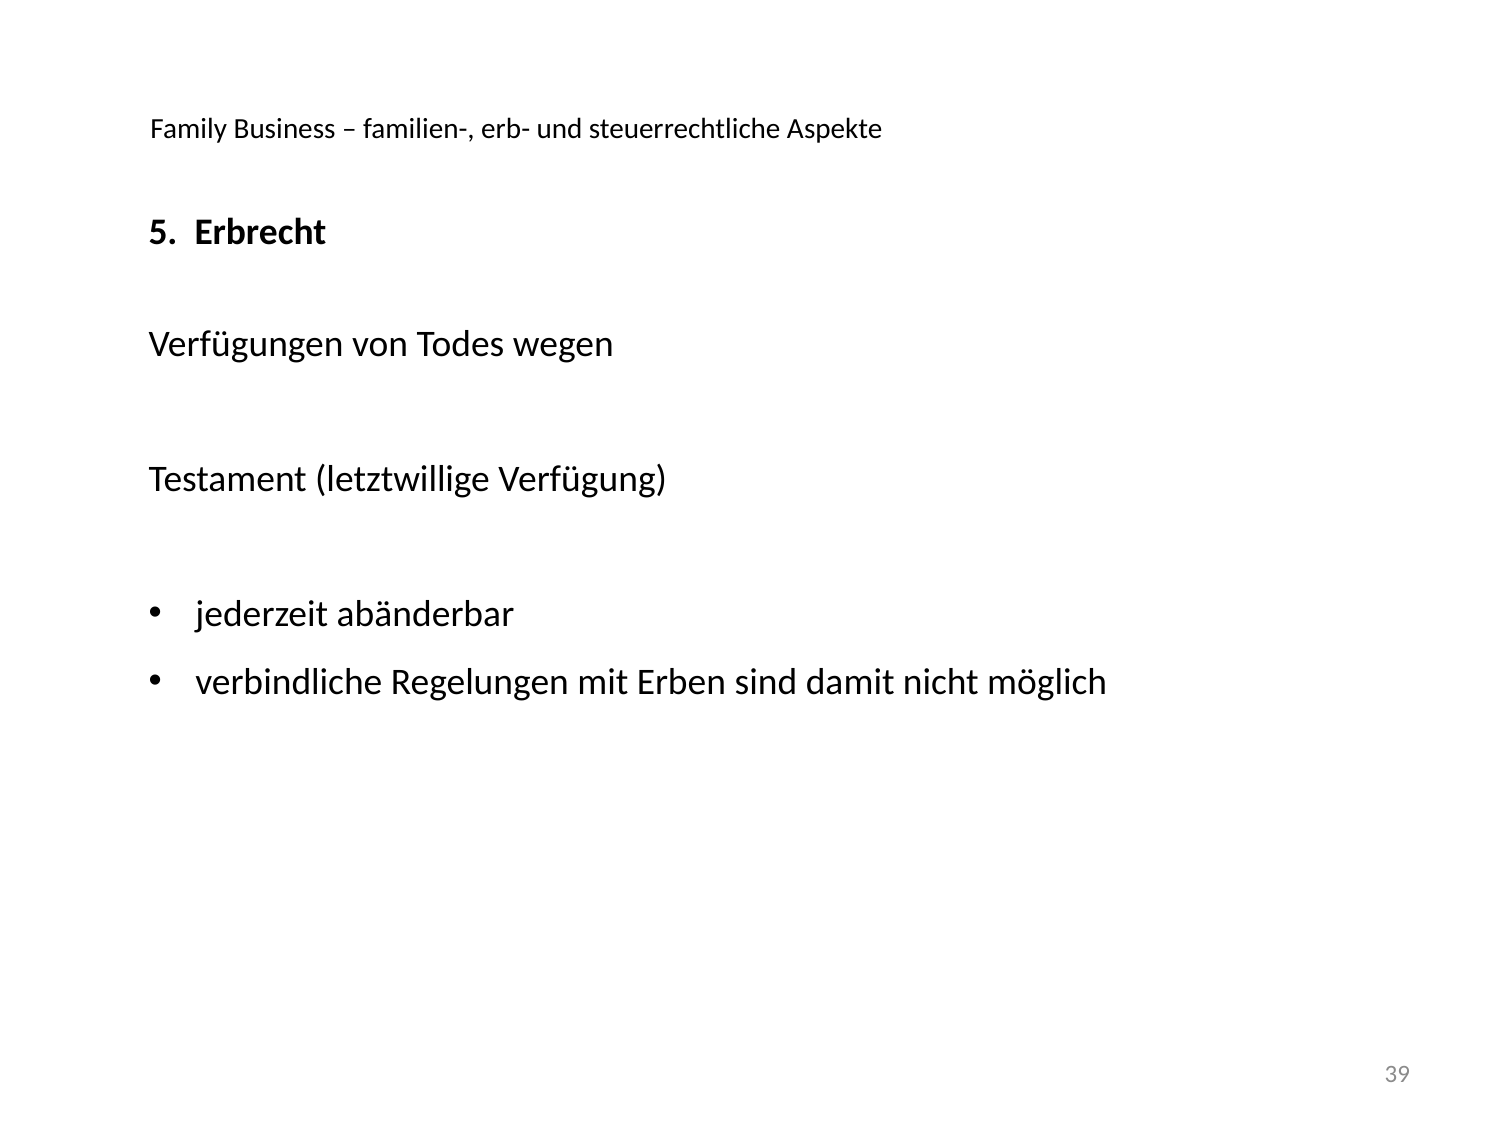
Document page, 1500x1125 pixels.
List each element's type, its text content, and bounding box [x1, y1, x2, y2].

slide_number 39 [1317, 1042, 1425, 1103]
text_box Family Business – familien-, erb- und steuerrechtliche Aspekte [135, 101, 1270, 152]
text_box 5. Erbrecht Verfügungen von Todes wegen Testament (letztwillige Verfügung) jederzeit abänderbar verbindliche Regelungen mit Erben sind damit nicht möglich [104, 199, 1317, 1125]
